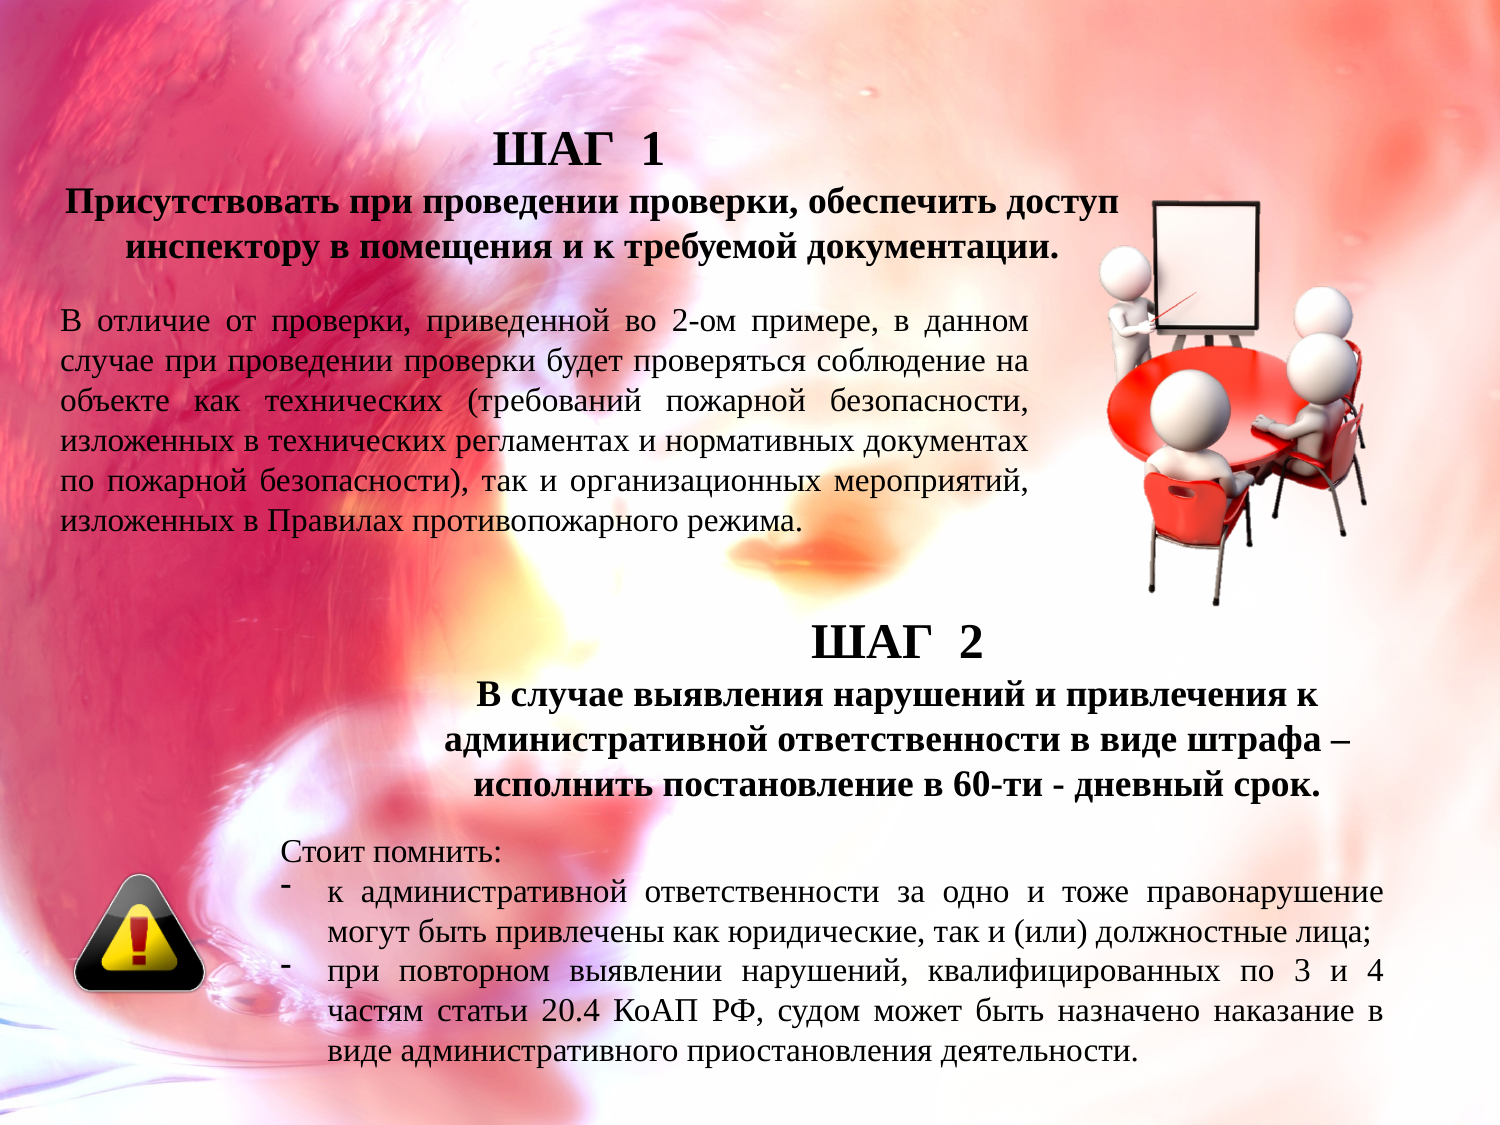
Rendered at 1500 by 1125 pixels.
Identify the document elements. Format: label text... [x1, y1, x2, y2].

text_box В случае выявления нарушений и привлечения к административной ответственности в виде штрафа – исполнить постановление в 60-ти - дневный срок. [363, 661, 1431, 812]
picture [0, 0, 1500, 1125]
text_box Присутствовать при проведении проверки, обеспечить доступ инспектору в помещения и к требуемой документации. [45, 168, 1140, 274]
text_box Стоит помнить: к административной ответственности за одно и тоже правонарушение могут быть привлечены как юридические, так и (или) должностные лица; при повторном выявлении нарушений, квалифицированных по 3 и 4 частям статьи 20.4 КоАП РФ, судом может быть назначено наказание в виде административного приостановления деятельности. [265, 821, 1401, 1076]
text_box ШАГ 2 [363, 615, 1431, 661]
text_box В отличие от проверки, приведенной во 2-ом примере, в данном случае при проведении проверки будет проверяться соблюдение на объекте как технических (требований пожарной безопасности, изложенных в технических регламентах и нормативных документах по пожарной безопасности), так и организационных мероприятий, изложенных в Правилах противопожарного режима. [45, 290, 1046, 545]
text_box ШАГ 1 [45, 123, 1113, 168]
